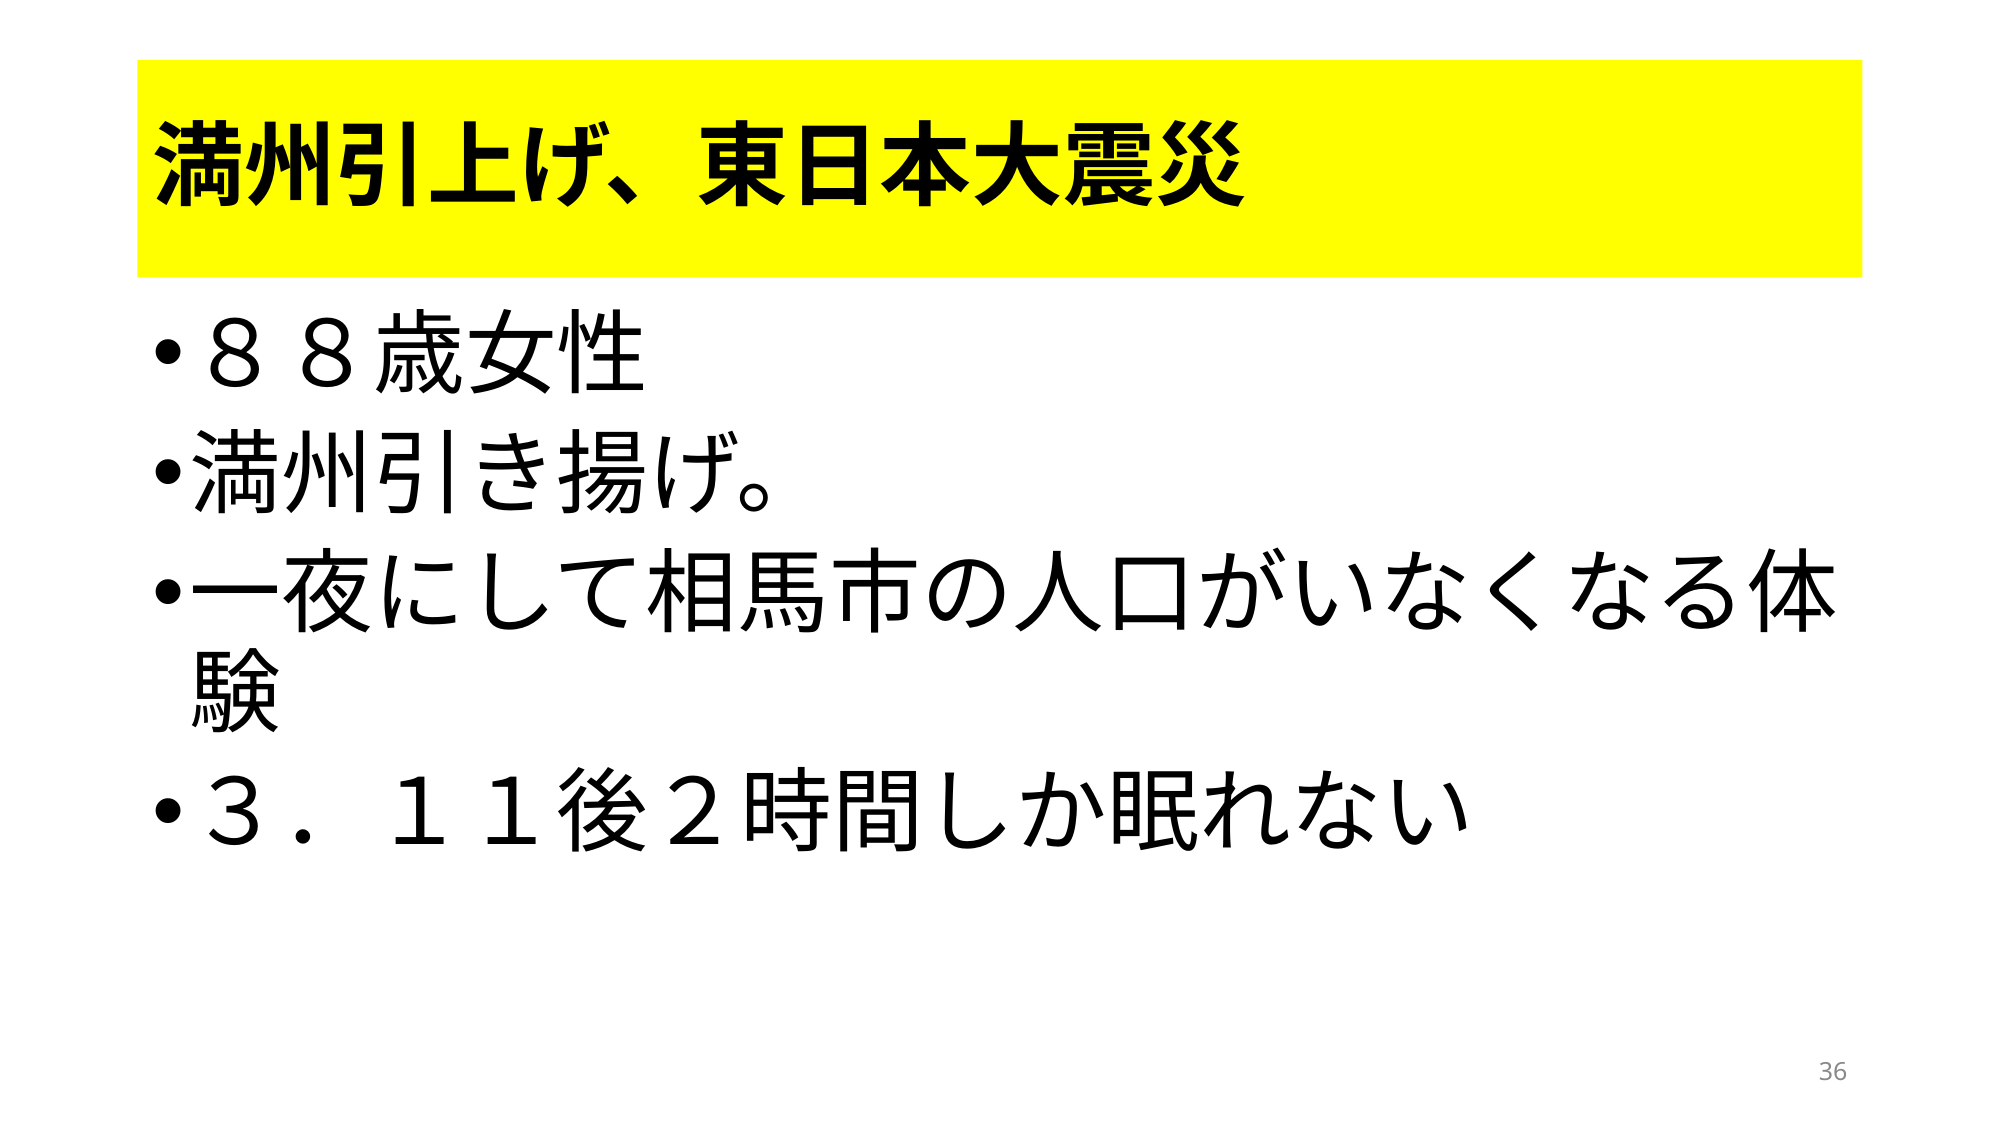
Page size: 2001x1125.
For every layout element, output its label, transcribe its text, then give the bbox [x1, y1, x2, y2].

list ８８歳女性 満州引き揚げ。 一夜にして相馬市の人口がいなくなる体験 ３．１１後２時間しか眠れない [137, 299, 1863, 1014]
title 満州引上げ、東日本大震災 [137, 59, 1863, 278]
slide_number 36 [1412, 1042, 1863, 1103]
